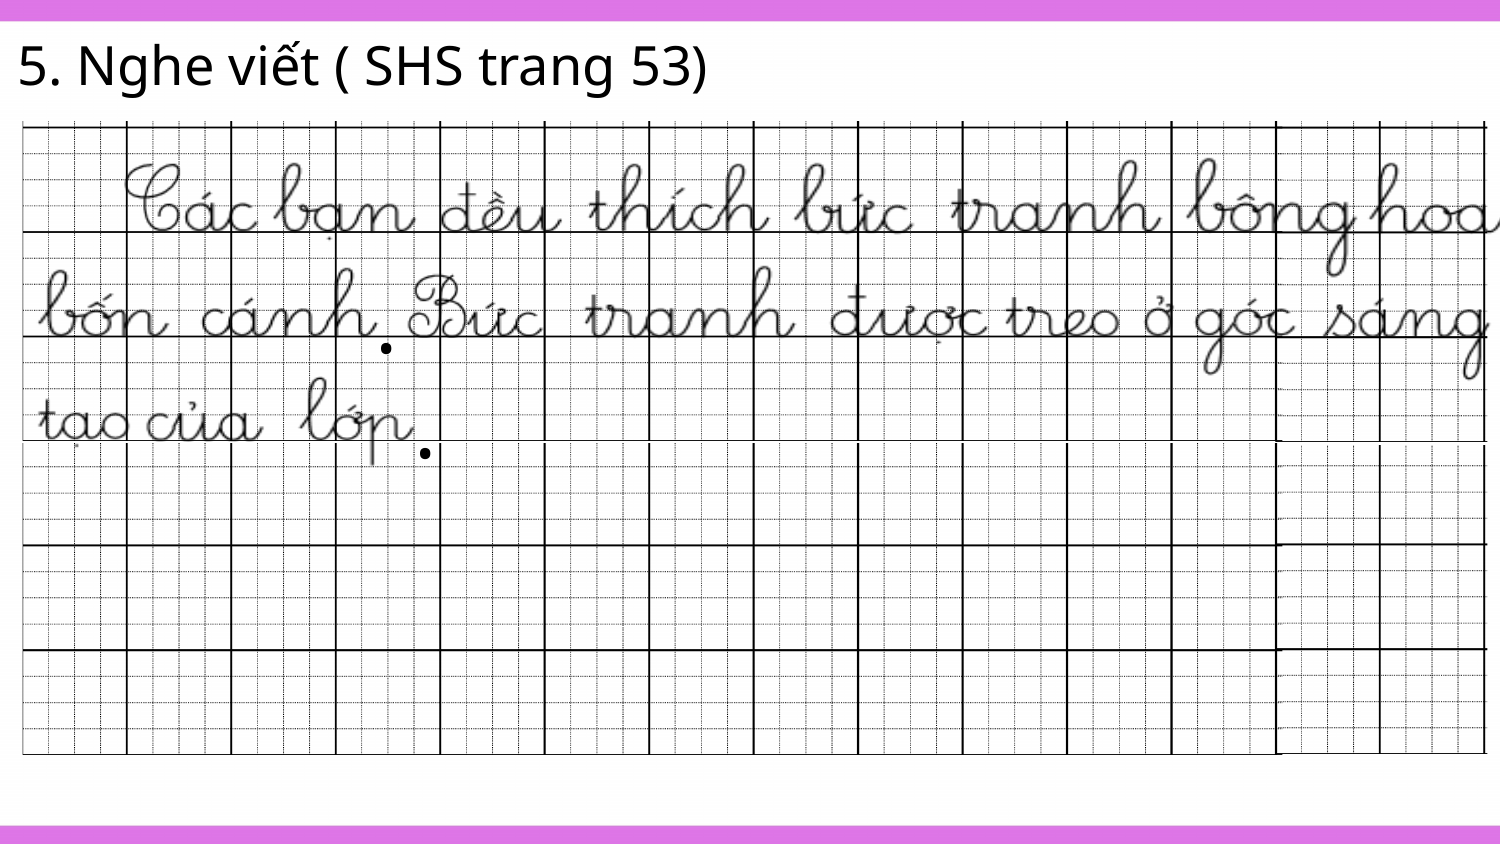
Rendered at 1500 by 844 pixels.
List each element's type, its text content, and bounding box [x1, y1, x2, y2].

picture [0, 0, 1500, 844]
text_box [22, 121, 1488, 266]
text_box 5. Nghe viết ( SHS trang 53) [2, 10, 1402, 104]
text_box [22, 413, 1488, 755]
